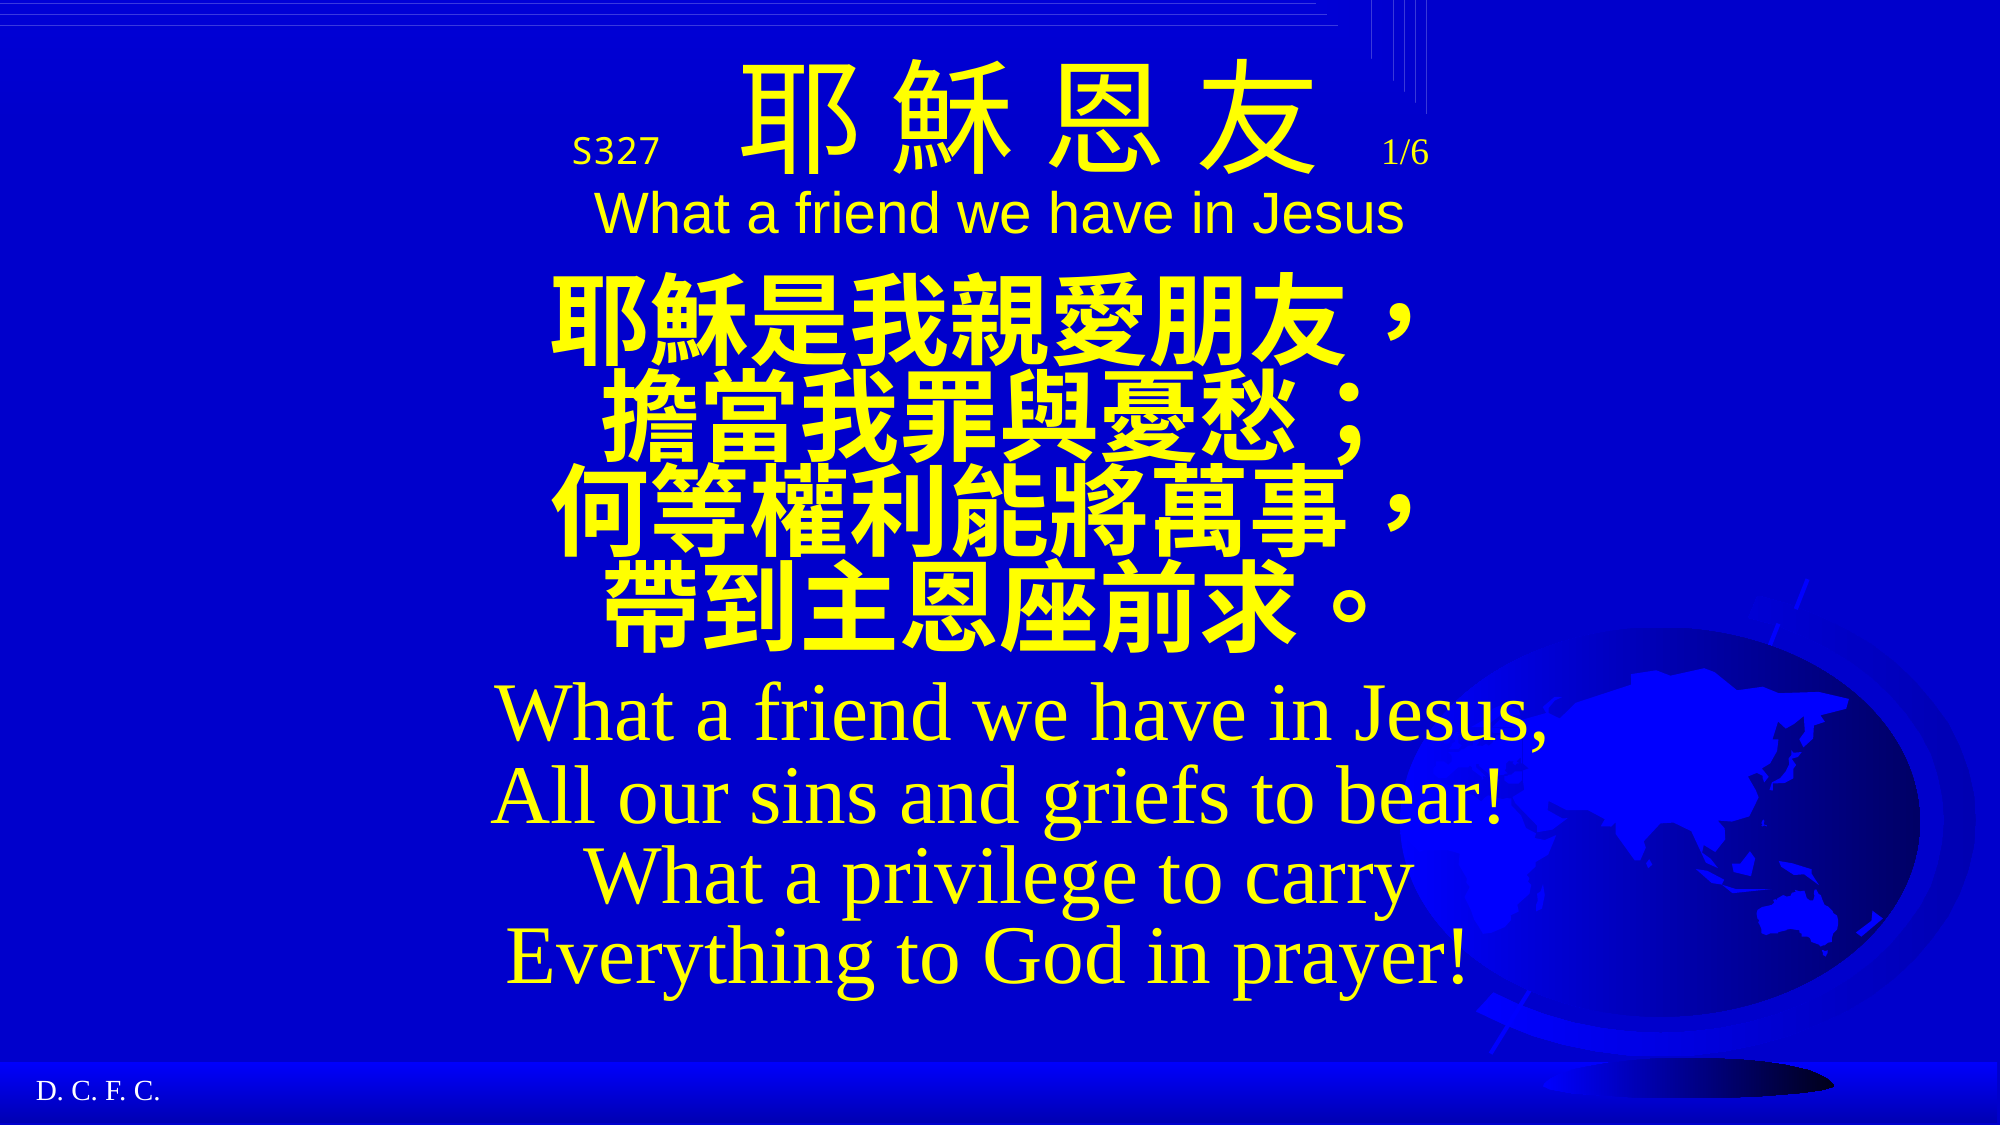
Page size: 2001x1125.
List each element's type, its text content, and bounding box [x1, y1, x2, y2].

title S327 耶 穌 恩 友 1/6 What a friend we have in Jesus 耶穌是我親愛朋友， 擔當我罪與憂愁； 何等權利能將萬事， 帶到主恩座前求。 What a friend we have in Jesus, All our sins and griefs to bear! What a privilege to carry Everything to God in prayer! [249, 34, 1751, 1125]
